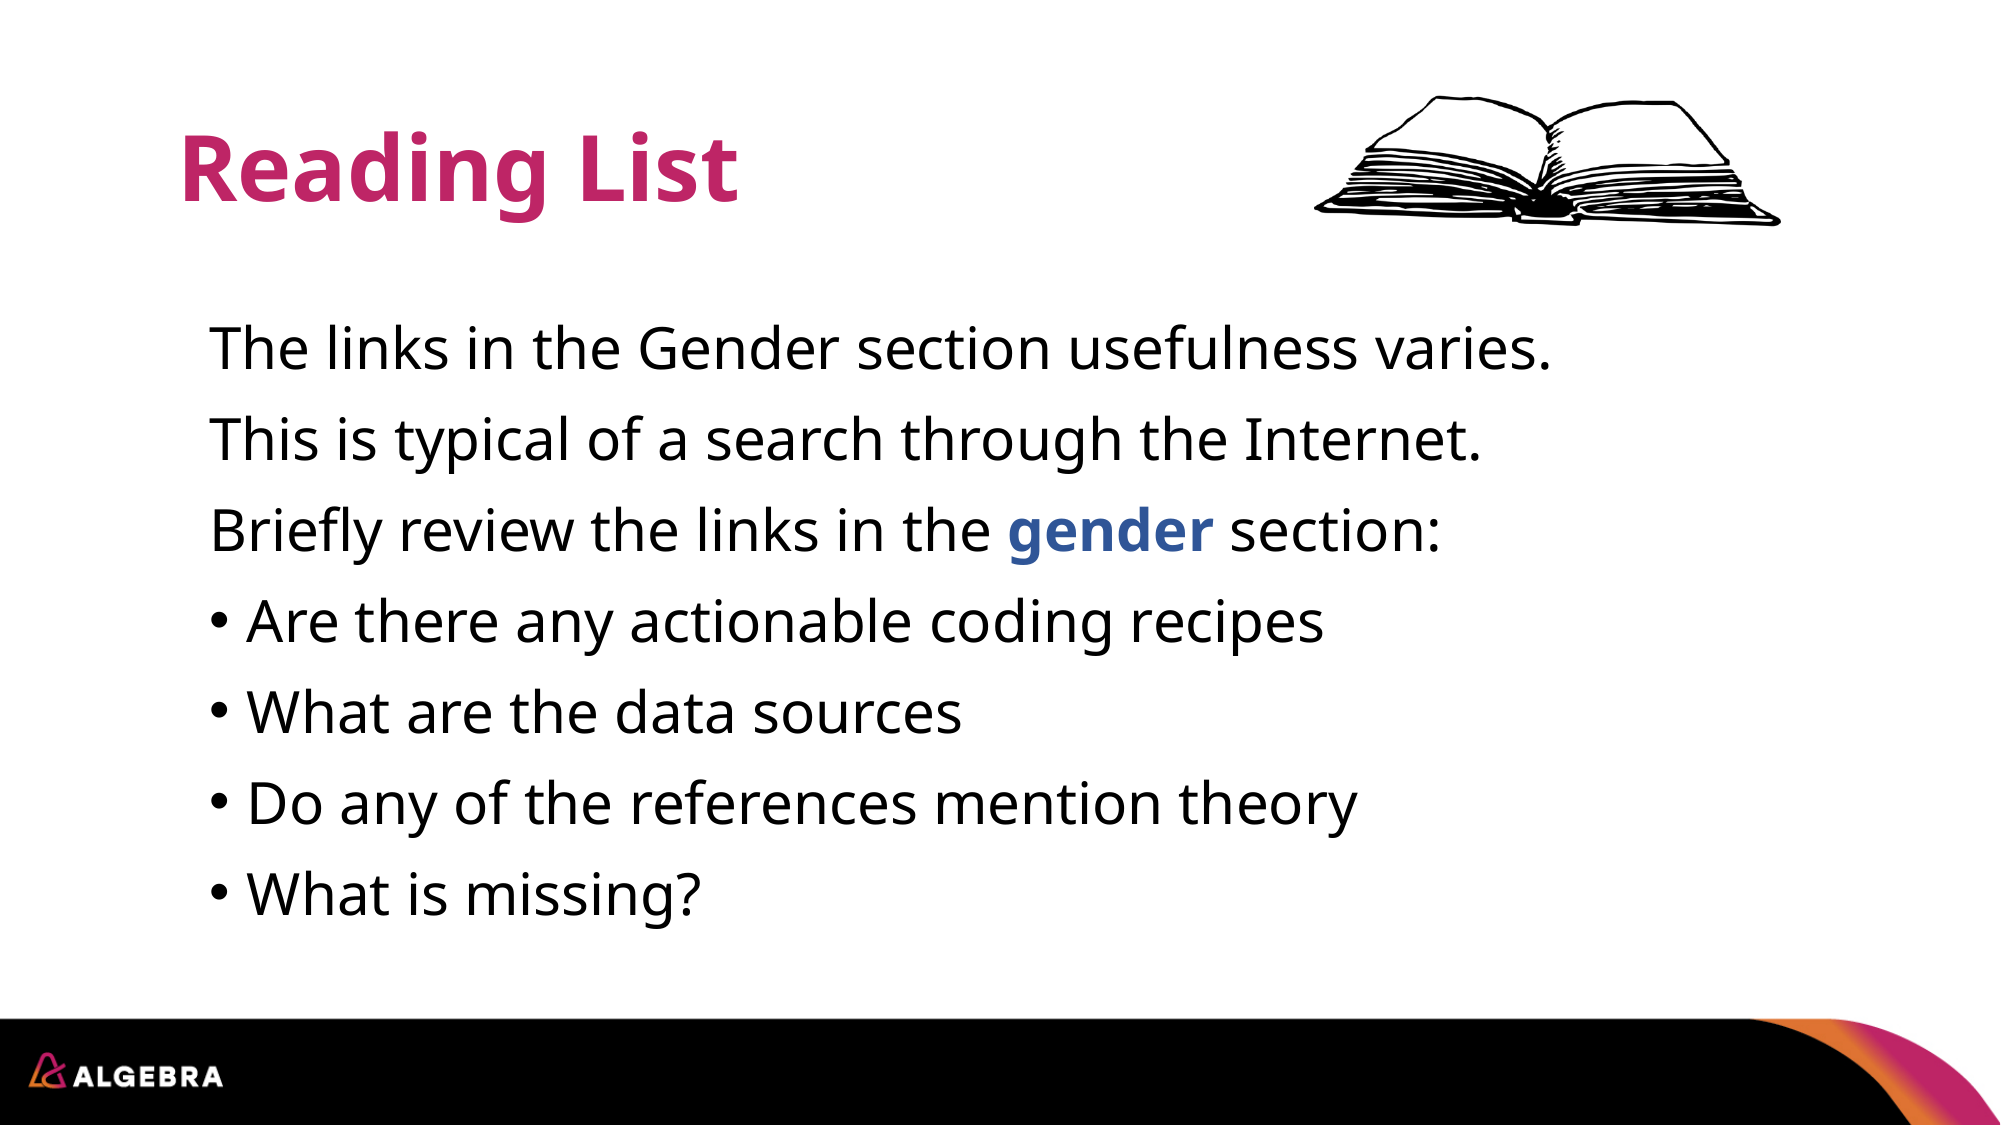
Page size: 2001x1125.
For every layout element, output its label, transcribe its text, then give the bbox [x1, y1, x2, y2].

picture [0, 0, 2001, 1125]
title Reading List [177, 10, 1903, 229]
list The links in the Gender section usefulness varies. This is typical of a search through the Internet. Briefly review the links in the gender section: Are there any actionable coding recipes What are the data sources Do any of the references mention theory What is missing? [194, 304, 1920, 1018]
